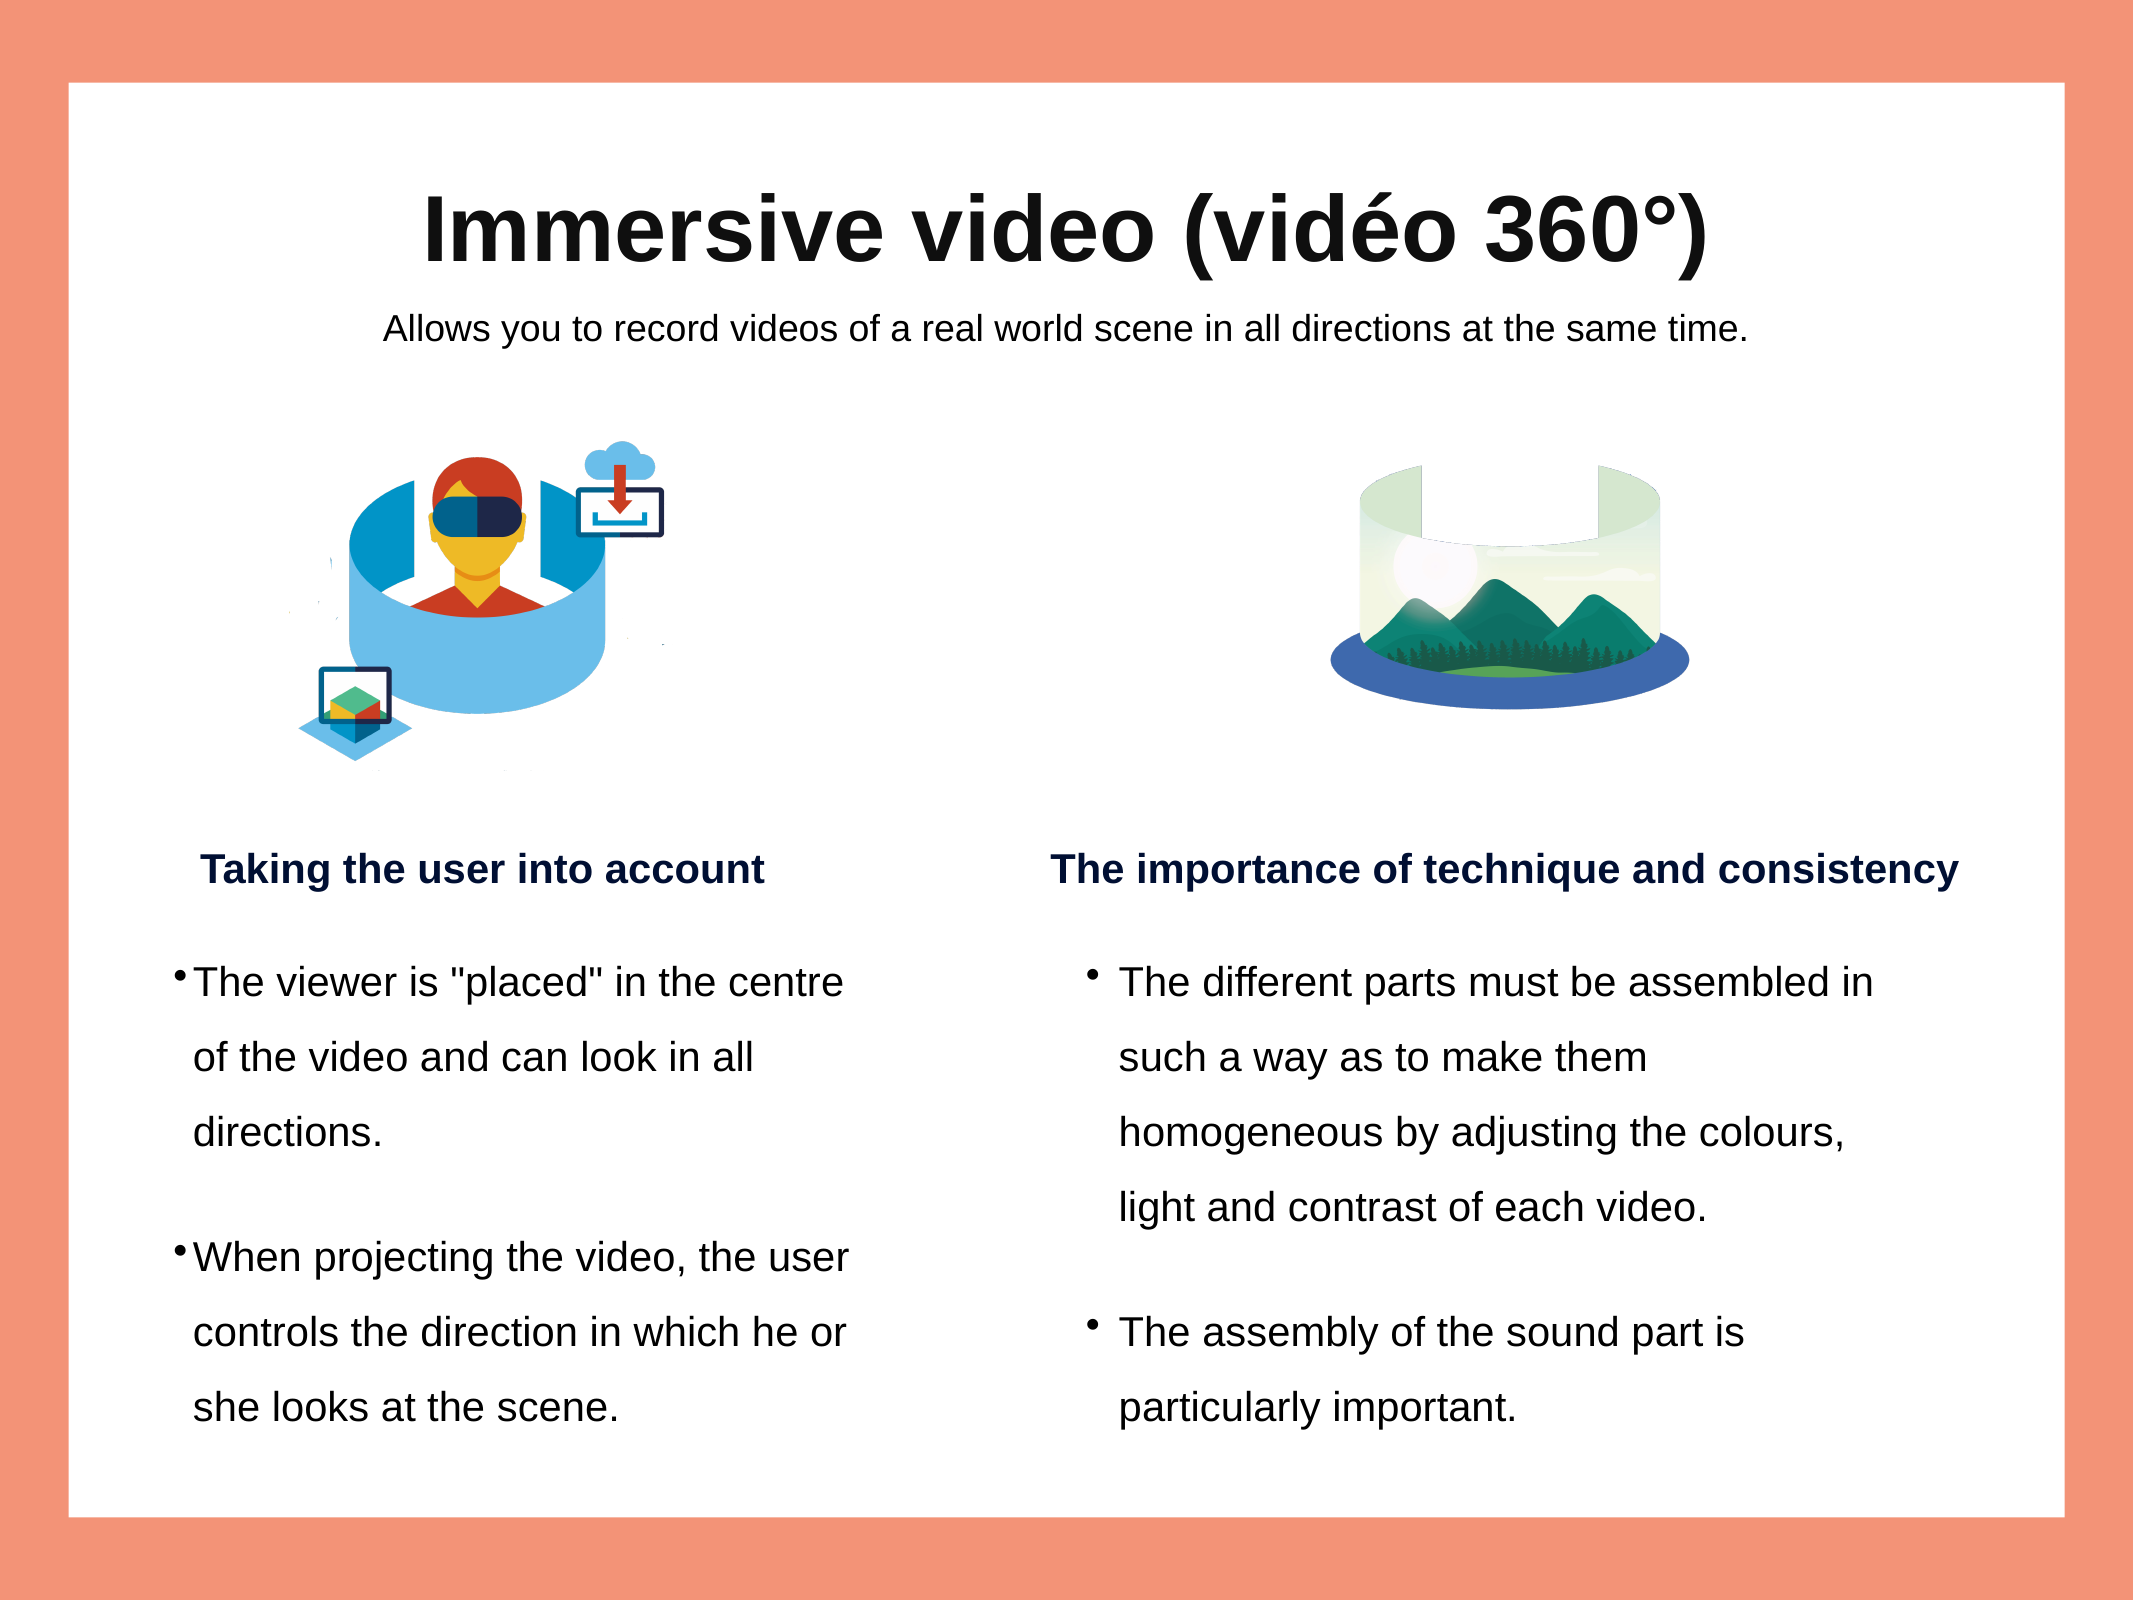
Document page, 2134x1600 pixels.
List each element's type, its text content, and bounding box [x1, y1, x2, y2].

text_box [68, 82, 2065, 1518]
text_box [164, 404, 885, 1415]
text_box Allows you to record videos of a real world scene in all directions at the same time. [374, 267, 1759, 357]
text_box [1041, 432, 1969, 1414]
text_box Immersive video (vidéo 360°) [413, 130, 1720, 267]
